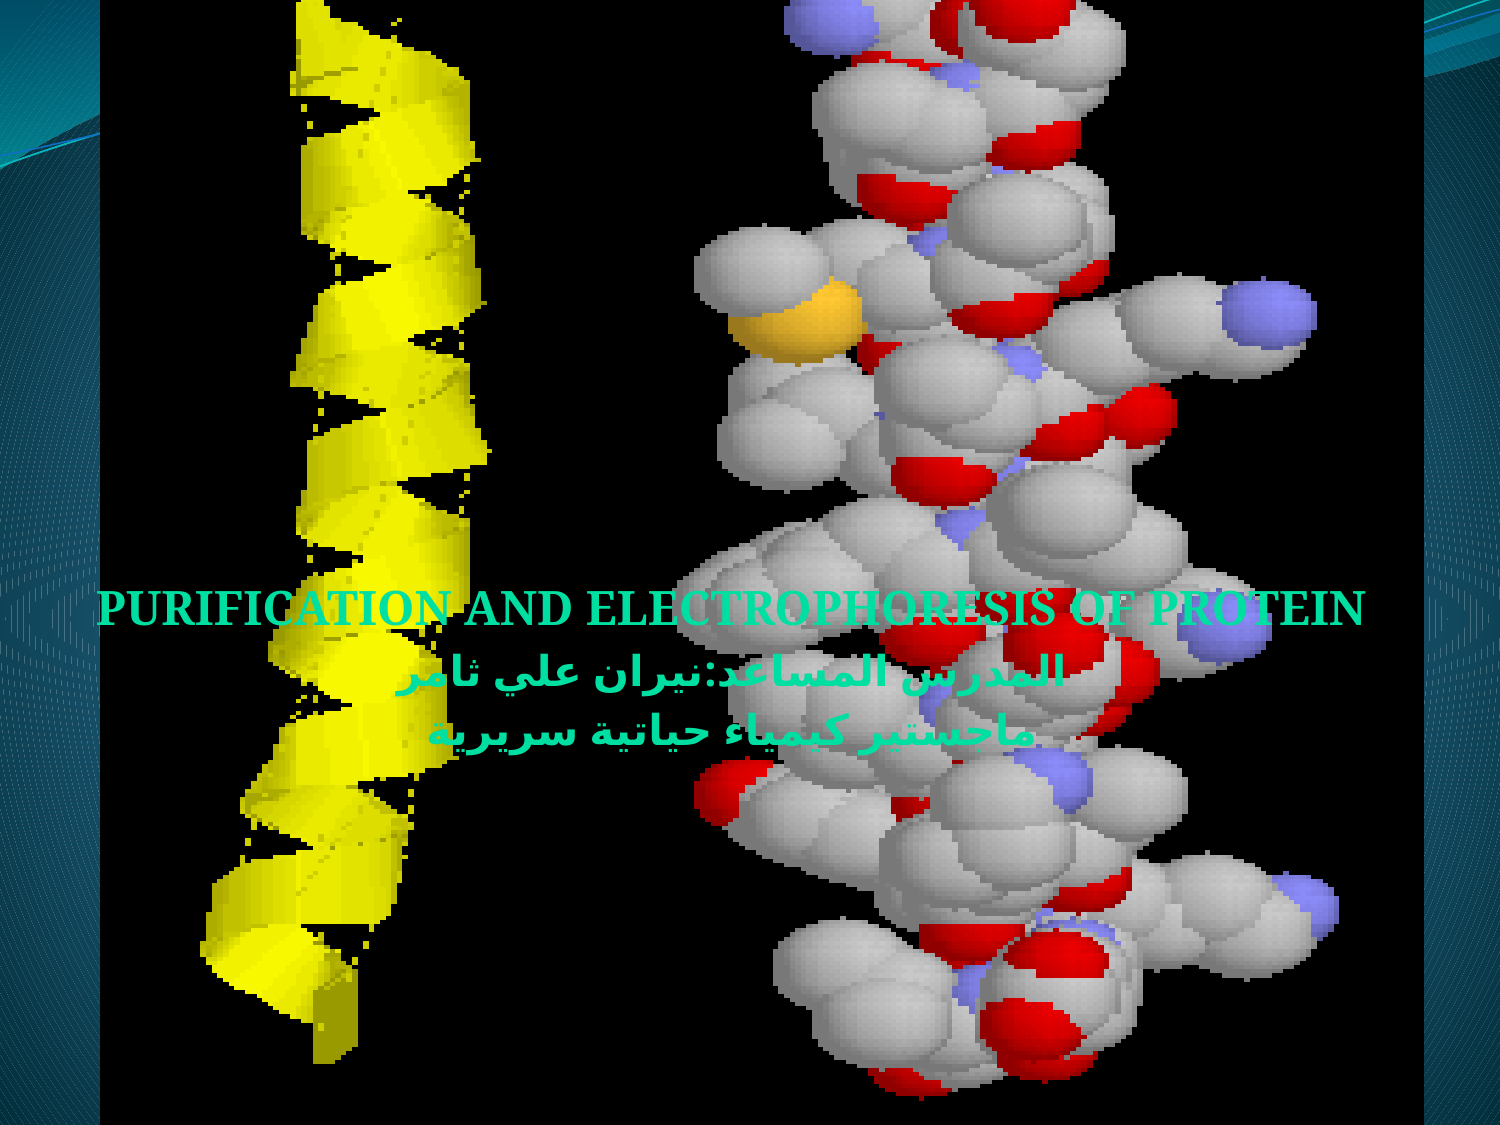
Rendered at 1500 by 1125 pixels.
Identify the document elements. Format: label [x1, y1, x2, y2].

title [87, 224, 93, 525]
picture [100, 0, 1424, 1125]
subtitle [87, 529, 93, 818]
